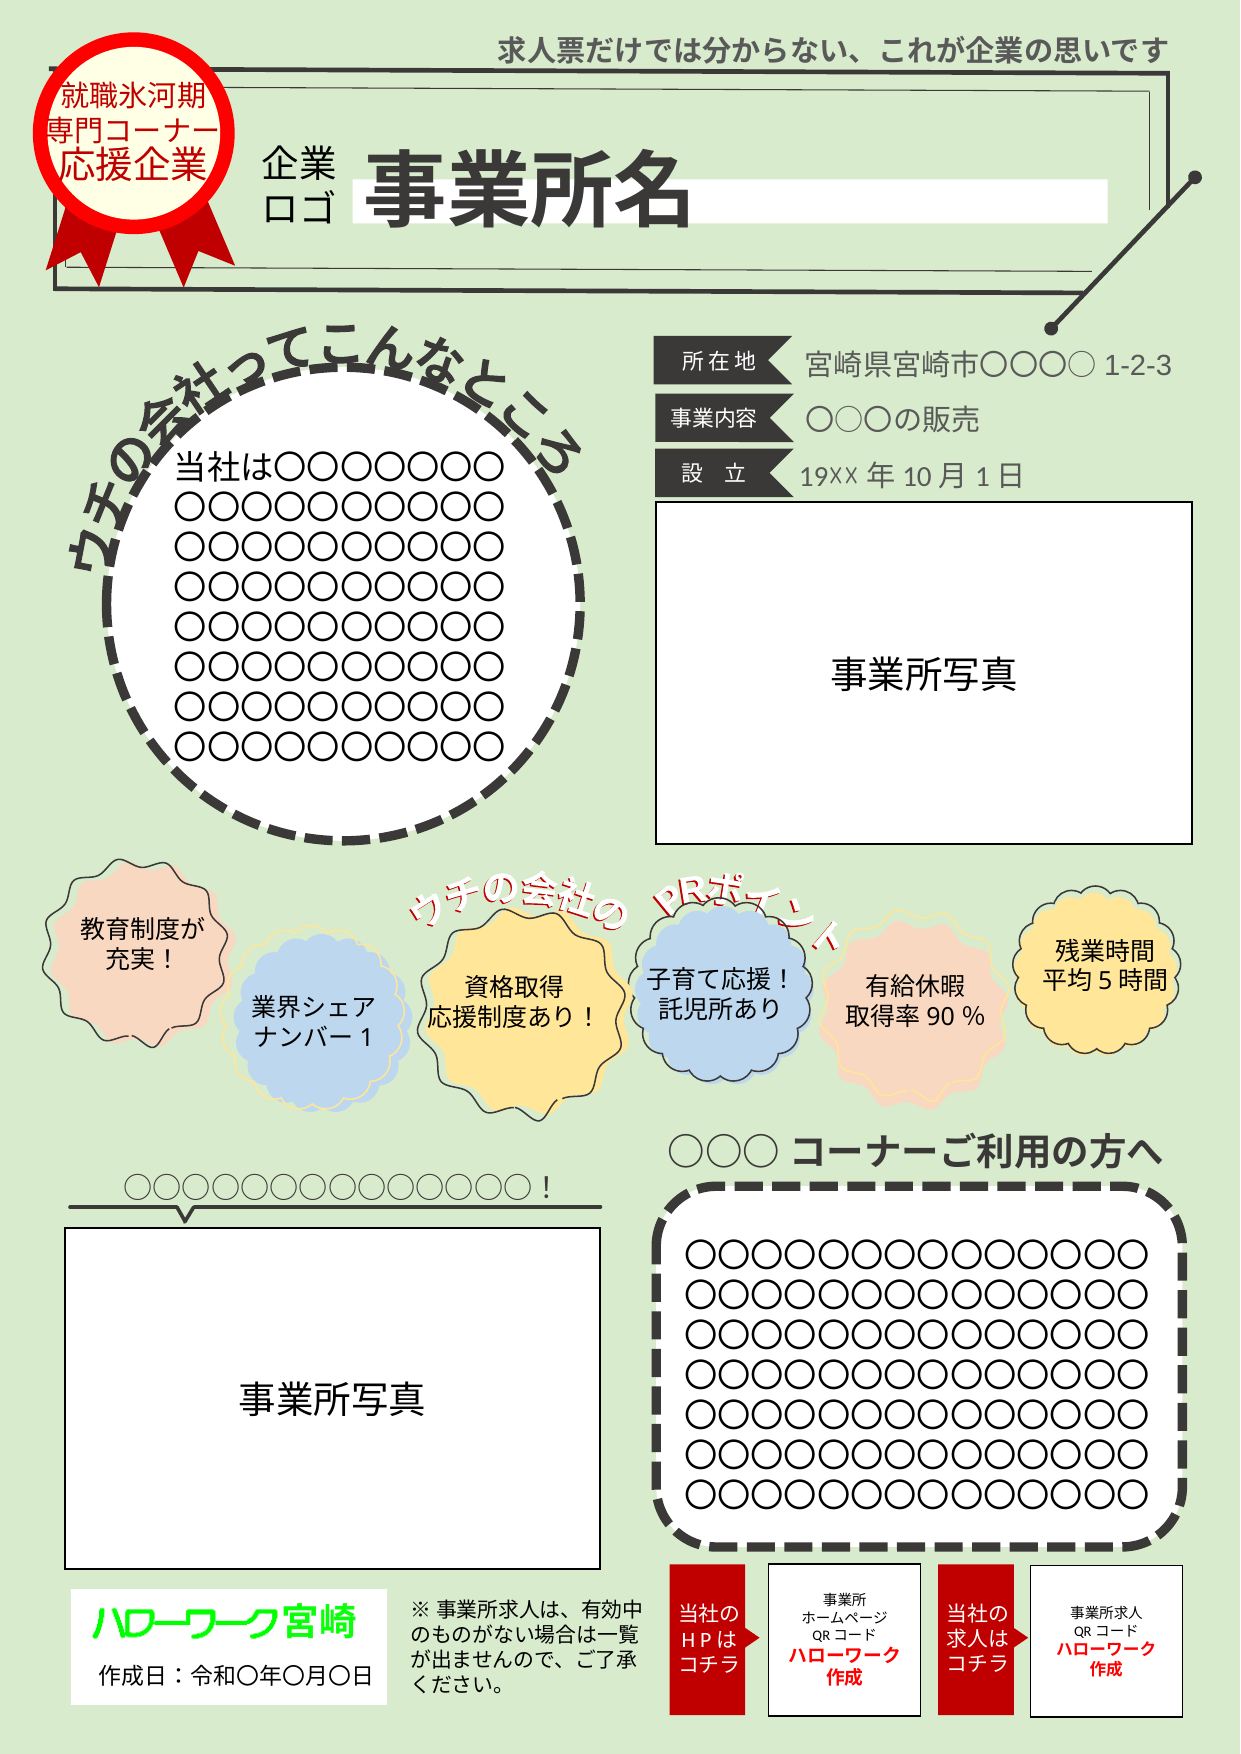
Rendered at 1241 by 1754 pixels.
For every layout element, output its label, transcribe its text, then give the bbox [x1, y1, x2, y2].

text_box 設 立 [666, 452, 762, 494]
text_box [654, 392, 797, 444]
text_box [1012, 886, 1181, 1056]
text_box [652, 334, 795, 386]
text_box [391, 885, 902, 1051]
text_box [69, 1206, 601, 1223]
text_box 事業所 ホームページ QRコード ハローワーク作成 [768, 1563, 922, 1717]
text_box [41, 856, 237, 1050]
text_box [85, 341, 609, 857]
text_box ○○○○○○○○○○○○○○！ [108, 1162, 584, 1206]
text_box 事業所写真 [655, 501, 1193, 845]
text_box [628, 897, 814, 1085]
text_box 事業内容 [655, 397, 773, 439]
text_box 求人票だけでは分からない、これが企業の思いです [483, 24, 1185, 68]
text_box 19☓☓年10月1日 [783, 449, 1041, 500]
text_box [813, 910, 1015, 1110]
text_box 〇〇〇〇〇〇〇〇〇〇〇〇〇〇〇〇〇〇〇〇〇〇〇〇〇〇〇〇〇〇〇〇〇〇〇〇〇〇〇〇〇〇〇〇〇〇〇〇〇〇〇〇〇〇〇〇〇〇〇〇〇〇〇〇〇〇〇〇〇〇〇〇〇〇〇〇〇〇〇〇〇〇〇〇〇〇〇〇〇〇〇〇〇〇〇〇〇〇 [669, 1227, 1174, 1522]
text_box [654, 447, 797, 499]
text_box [28, 32, 238, 283]
text_box ※事業所求人は、有効中のものがない場合は一覧が出ませんので、ご了承ください。 [395, 1589, 662, 1705]
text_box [220, 925, 413, 1113]
text_box ○○○コーナーご利用の方へ [653, 1120, 1180, 1181]
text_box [417, 902, 633, 1122]
text_box 事業所求人 QRコード ハローワーク 作成 [1029, 1564, 1183, 1718]
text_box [48, 68, 1196, 329]
text_box 〇○〇の販売 [790, 394, 997, 444]
text_box 所 在 地 [657, 340, 772, 382]
text_box [655, 1185, 1184, 1549]
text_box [70, 1589, 391, 1705]
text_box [662, 1564, 760, 1716]
text_box 宮崎県宮崎市〇〇〇○1-2-3 [789, 338, 1205, 389]
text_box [931, 1564, 1029, 1716]
text_box 事業所写真 [64, 1227, 601, 1570]
